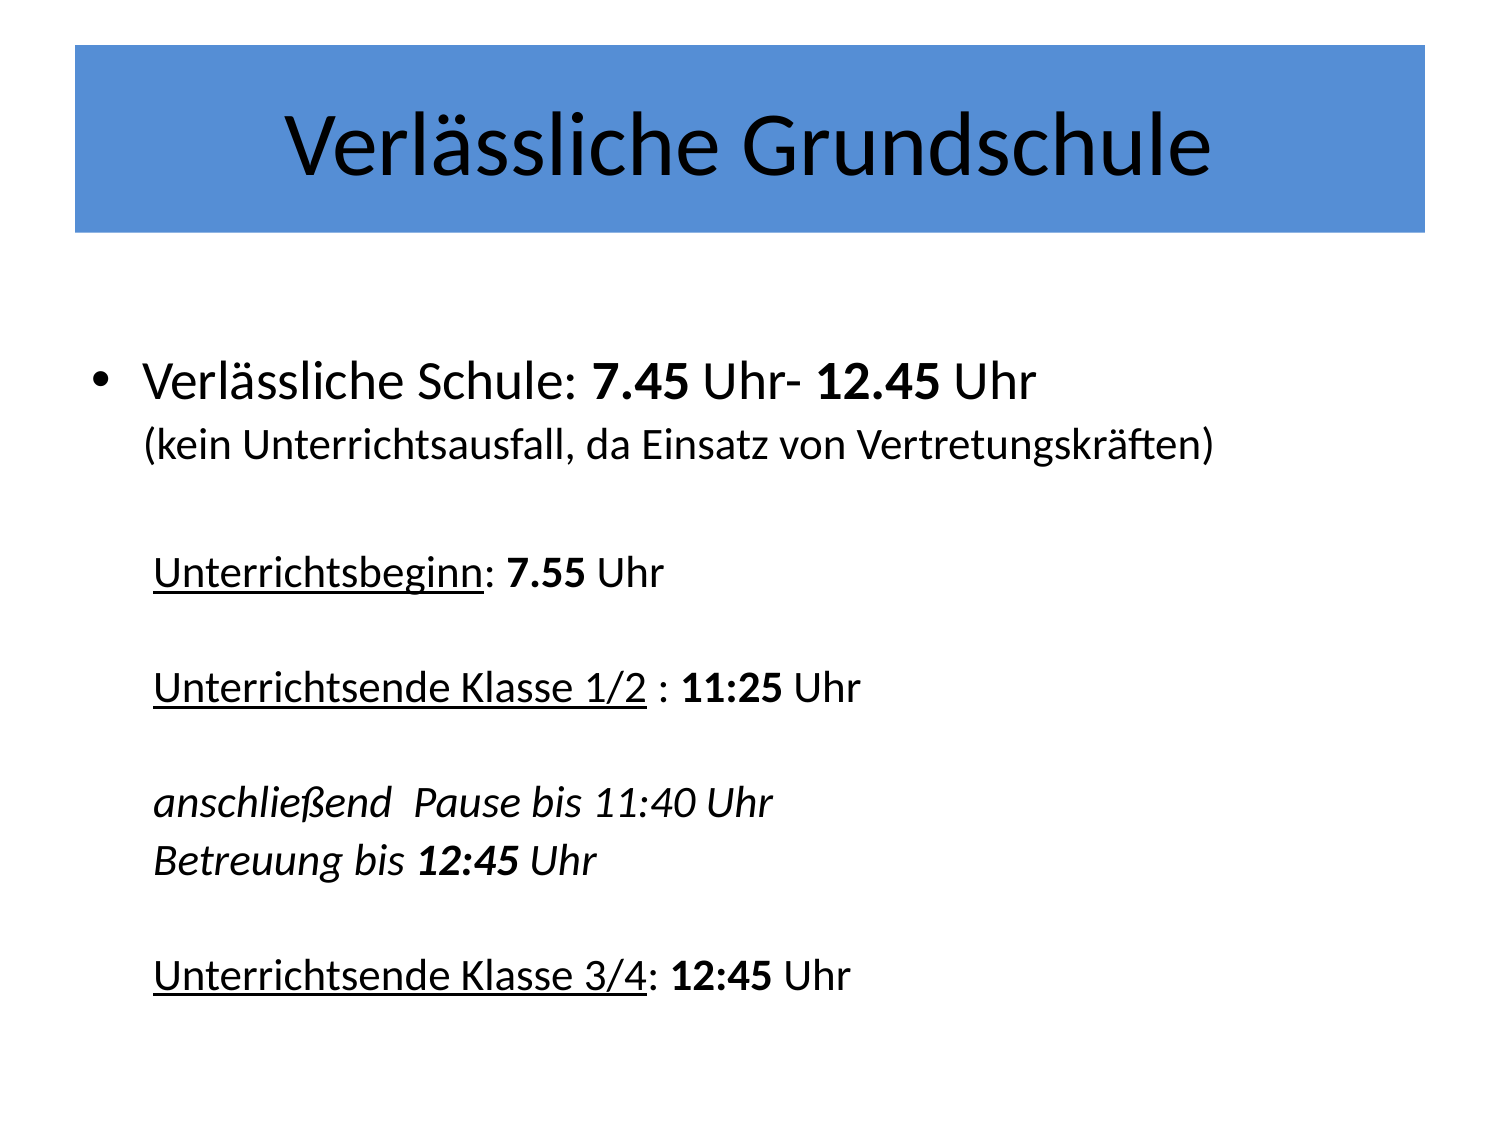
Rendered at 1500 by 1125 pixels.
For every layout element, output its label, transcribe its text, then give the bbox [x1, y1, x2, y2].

title Verlässliche Grundschule [75, 45, 1425, 233]
list Verlässliche Schule: 7.45 Uhr- 12.45 Uhr (kein Unterrichtsausfall, da Einsatz von Vertretungskräften) Unterrichtsbeginn: 7.55 Uhr Unterrichtsende Klasse 1/2 : 11:25 Uhr anschließend Pause bis 11:40 Uhr Betreuung bis 12:45 Uhr Unterrichtsende Klasse 3/4: 12:45 Uhr [76, 267, 1427, 1010]
